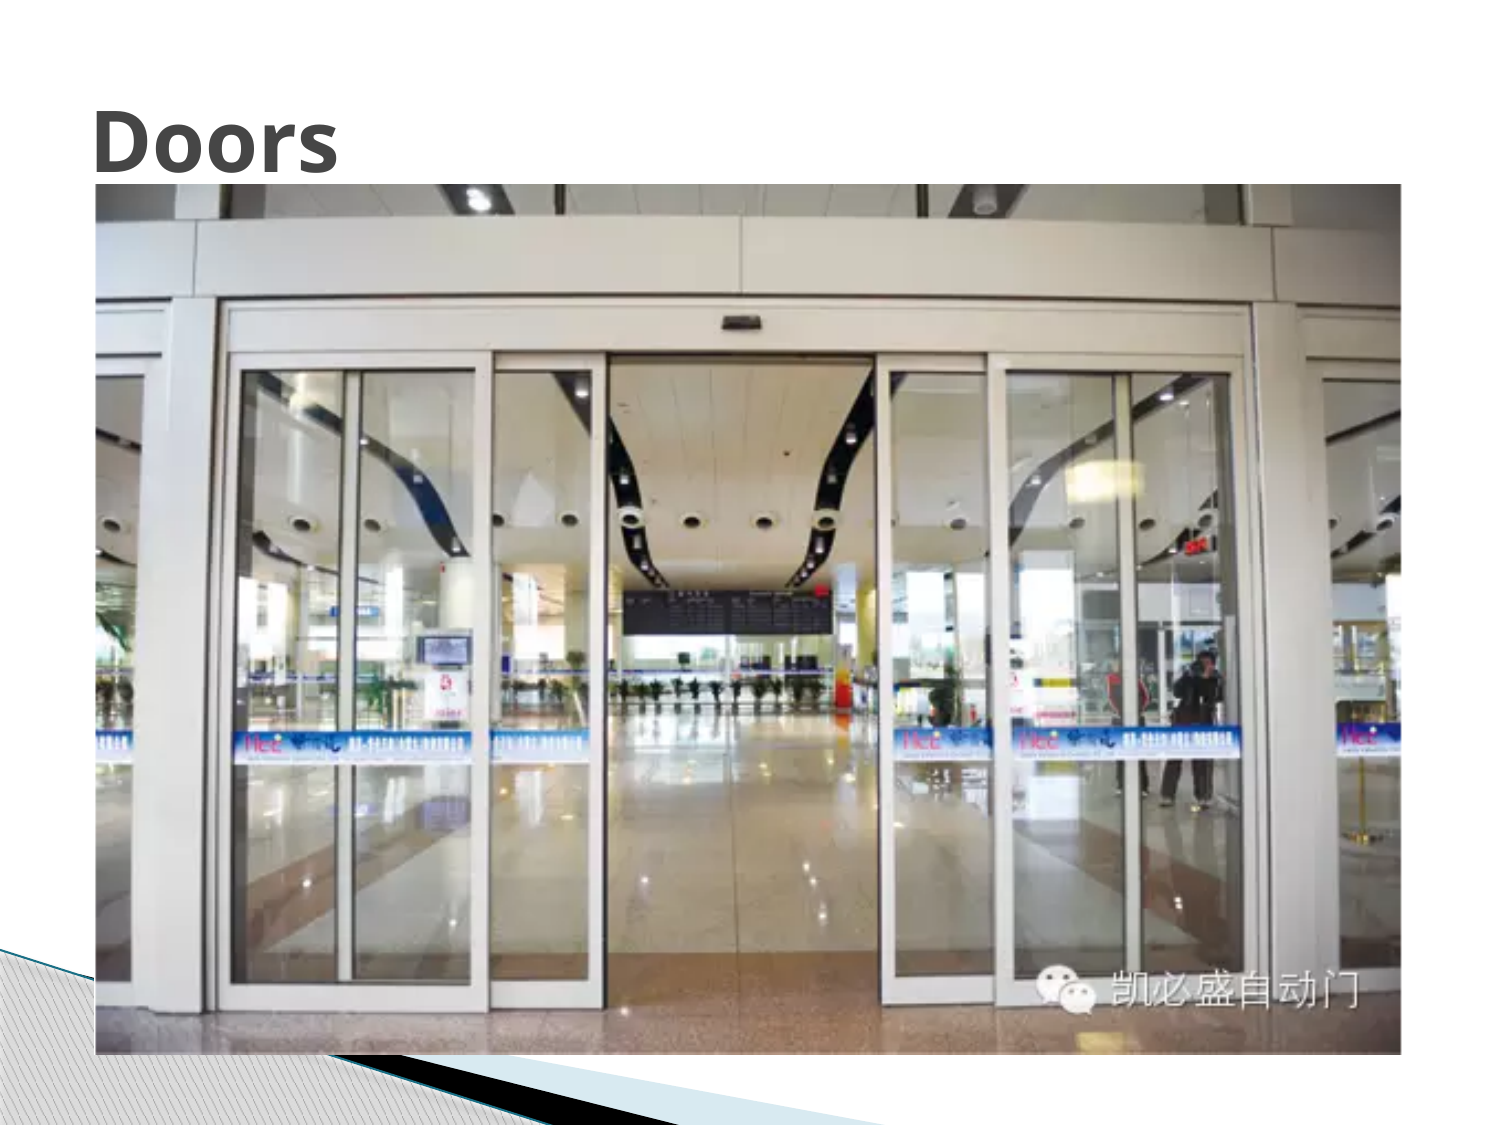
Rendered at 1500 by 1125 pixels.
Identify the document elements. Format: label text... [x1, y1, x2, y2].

picture [94, 184, 1406, 1055]
title Doors [75, 45, 1425, 233]
